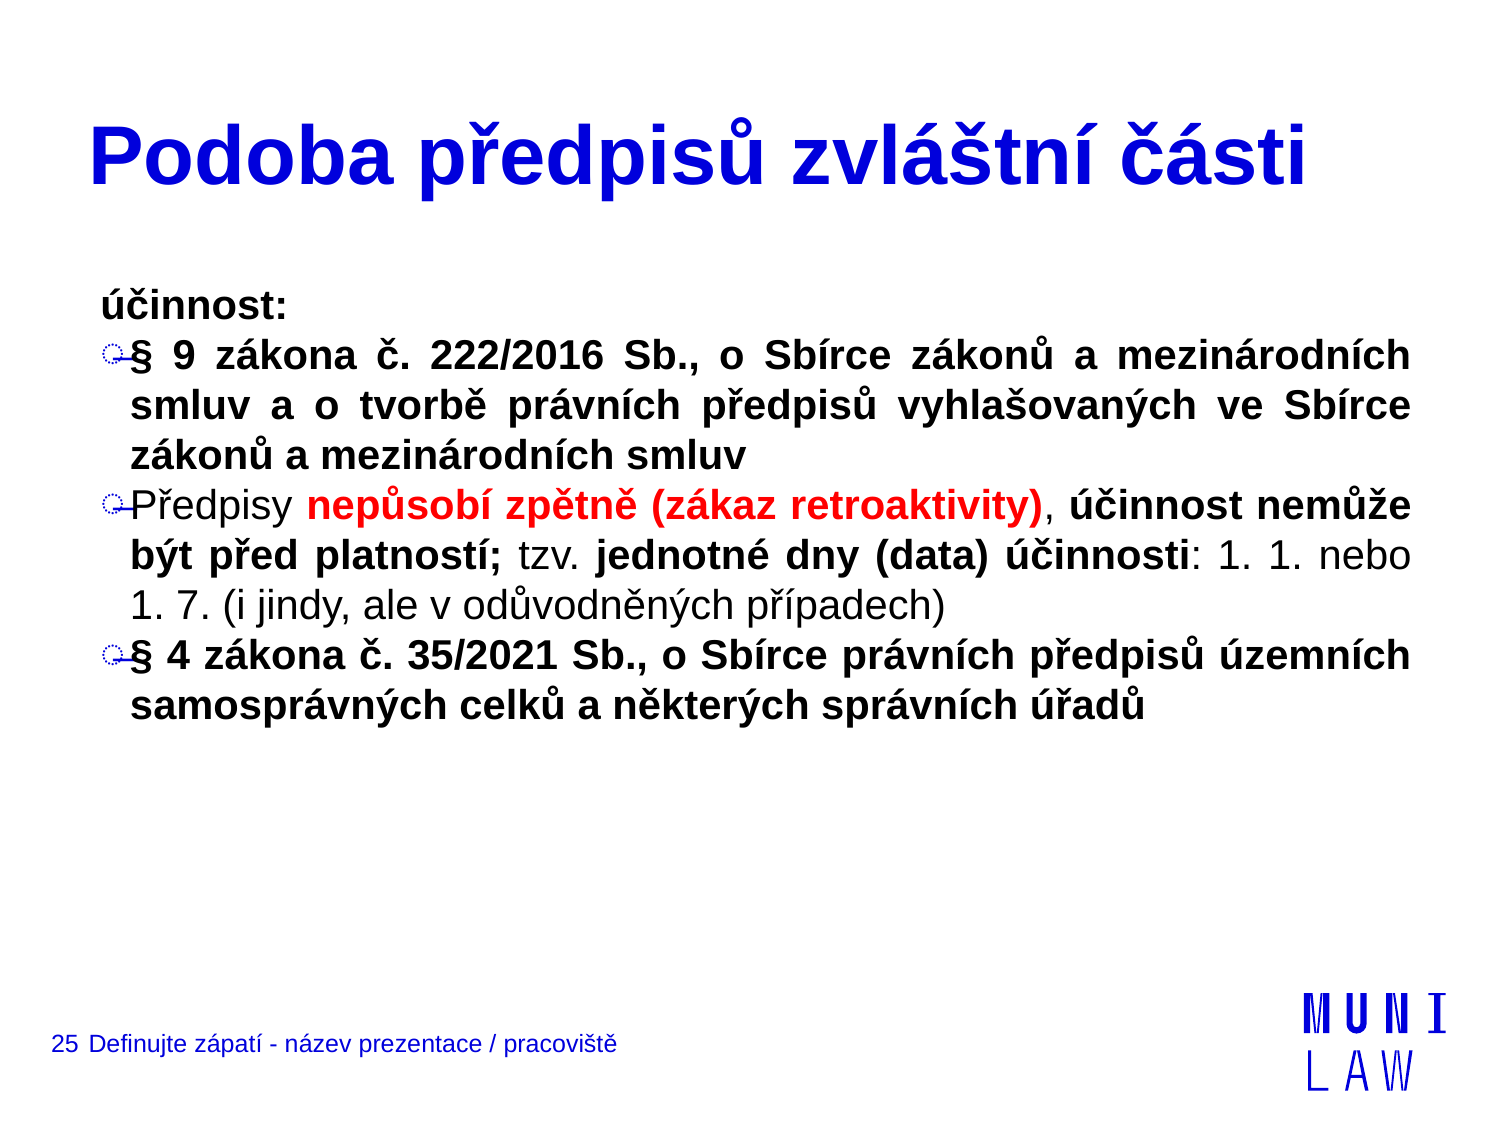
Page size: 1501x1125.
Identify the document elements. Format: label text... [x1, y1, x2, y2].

footer Definujte zápatí - název prezentace / pracoviště [88, 1021, 1064, 1063]
list účinnost: § 9 zákona č. 222/2016 Sb., o Sbírce zákonů a mezinárodních smluv a o tvorbě právních předpisů vyhlašovaných ve Sbírce zákonů a mezinárodních smluv Předpisy nepůsobí zpětně (zákaz retroaktivity), účinnost nemůže být před platností; tzv. jednotné dny (data) účinnosti: 1. 1. nebo 1. 7. (i jindy, ale v odůvodněných případech) § 4 zákona č. 35/2021 Sb., o Sbírce právních předpisů územních samosprávných celků a některých správních úřadů [88, 277, 1412, 957]
title Podoba předpisů zvláštní části [88, 118, 1412, 193]
slide_number 25 [50, 1021, 82, 1063]
